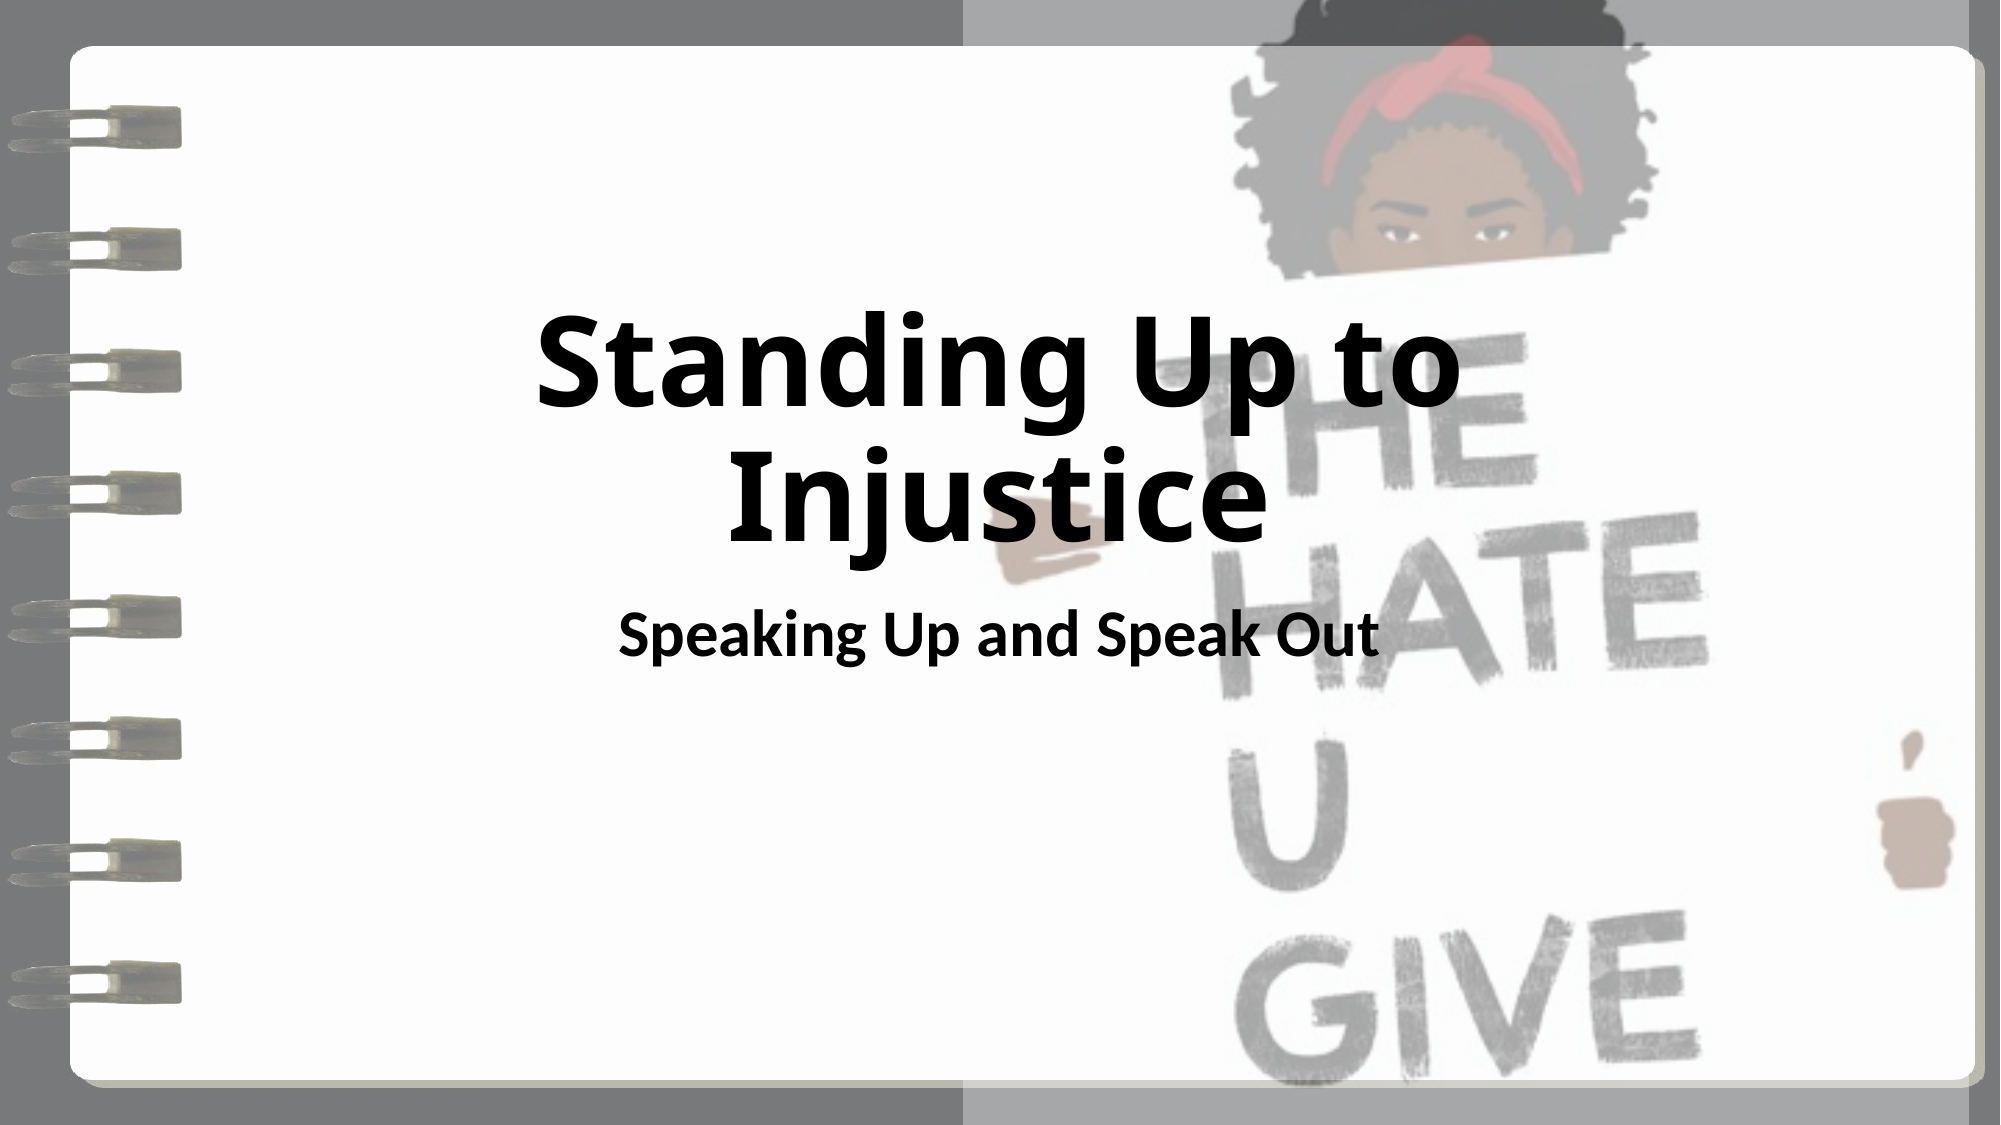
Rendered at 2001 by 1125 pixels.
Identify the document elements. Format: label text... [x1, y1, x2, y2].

picture [963, 0, 1969, 1125]
subtitle Speaking Up and Speak Out [249, 590, 963, 863]
title Standing Up to Injustice [249, 184, 963, 576]
